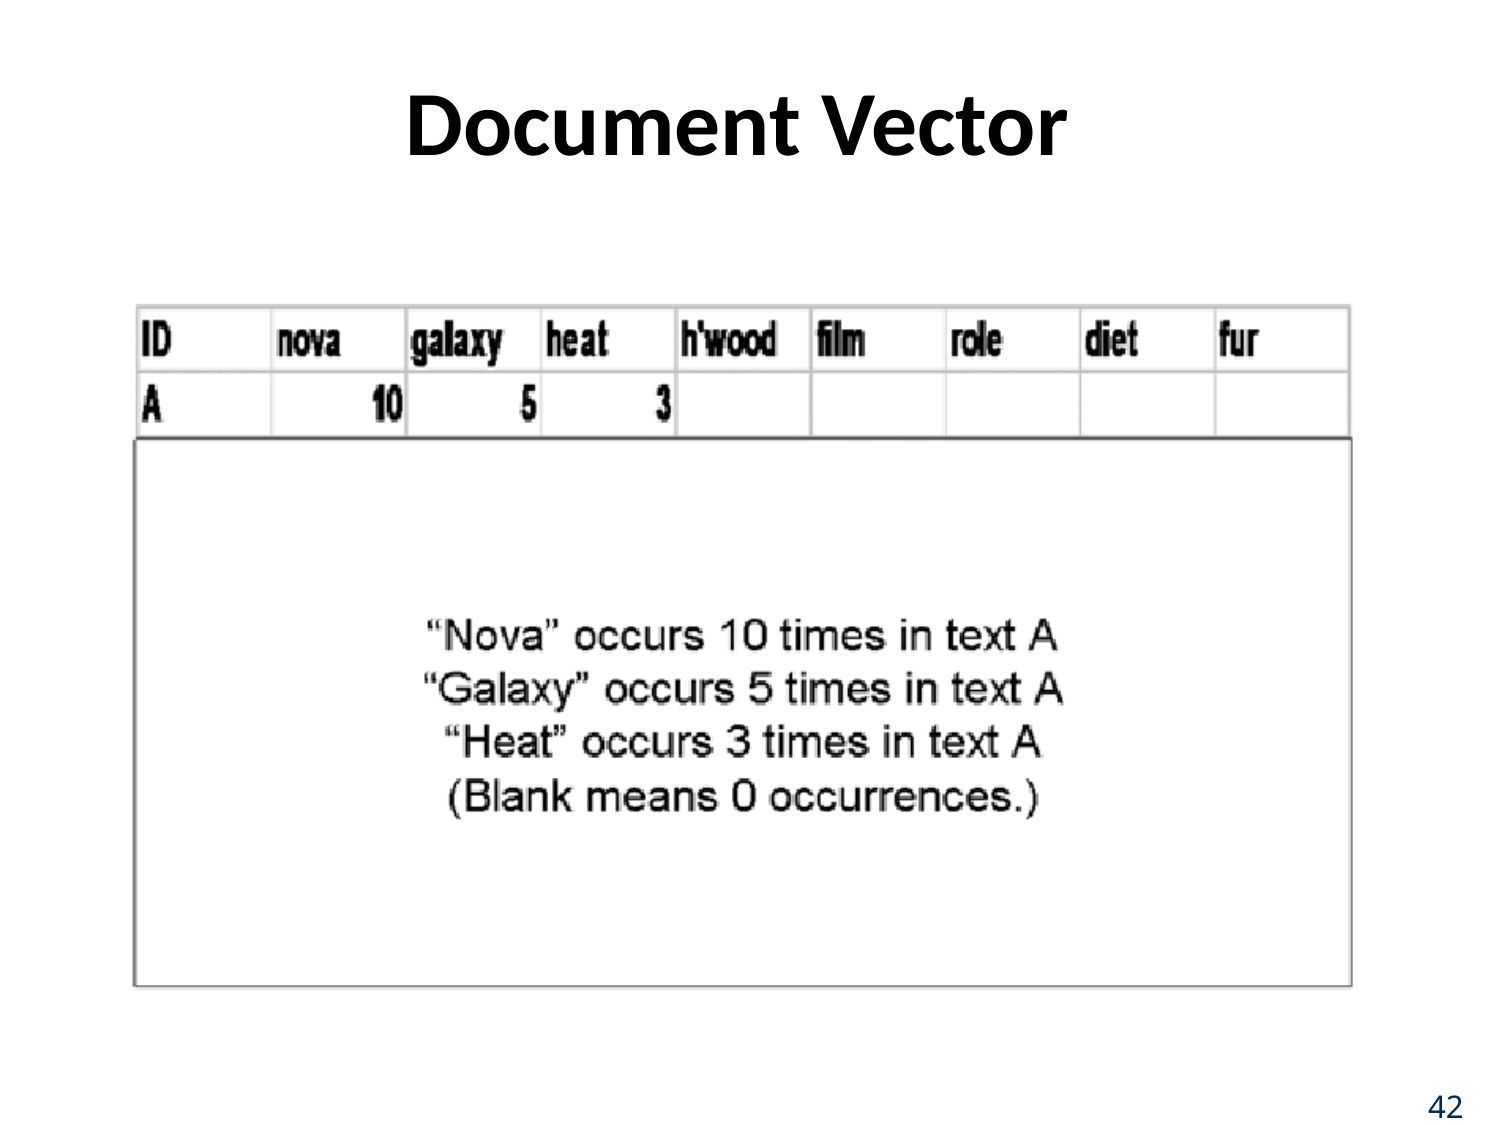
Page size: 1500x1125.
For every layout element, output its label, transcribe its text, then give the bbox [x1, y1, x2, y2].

picture [124, 279, 1376, 1003]
title Document Vector [50, 24, 1425, 213]
text_box 42 [1438, 1081, 1454, 1119]
